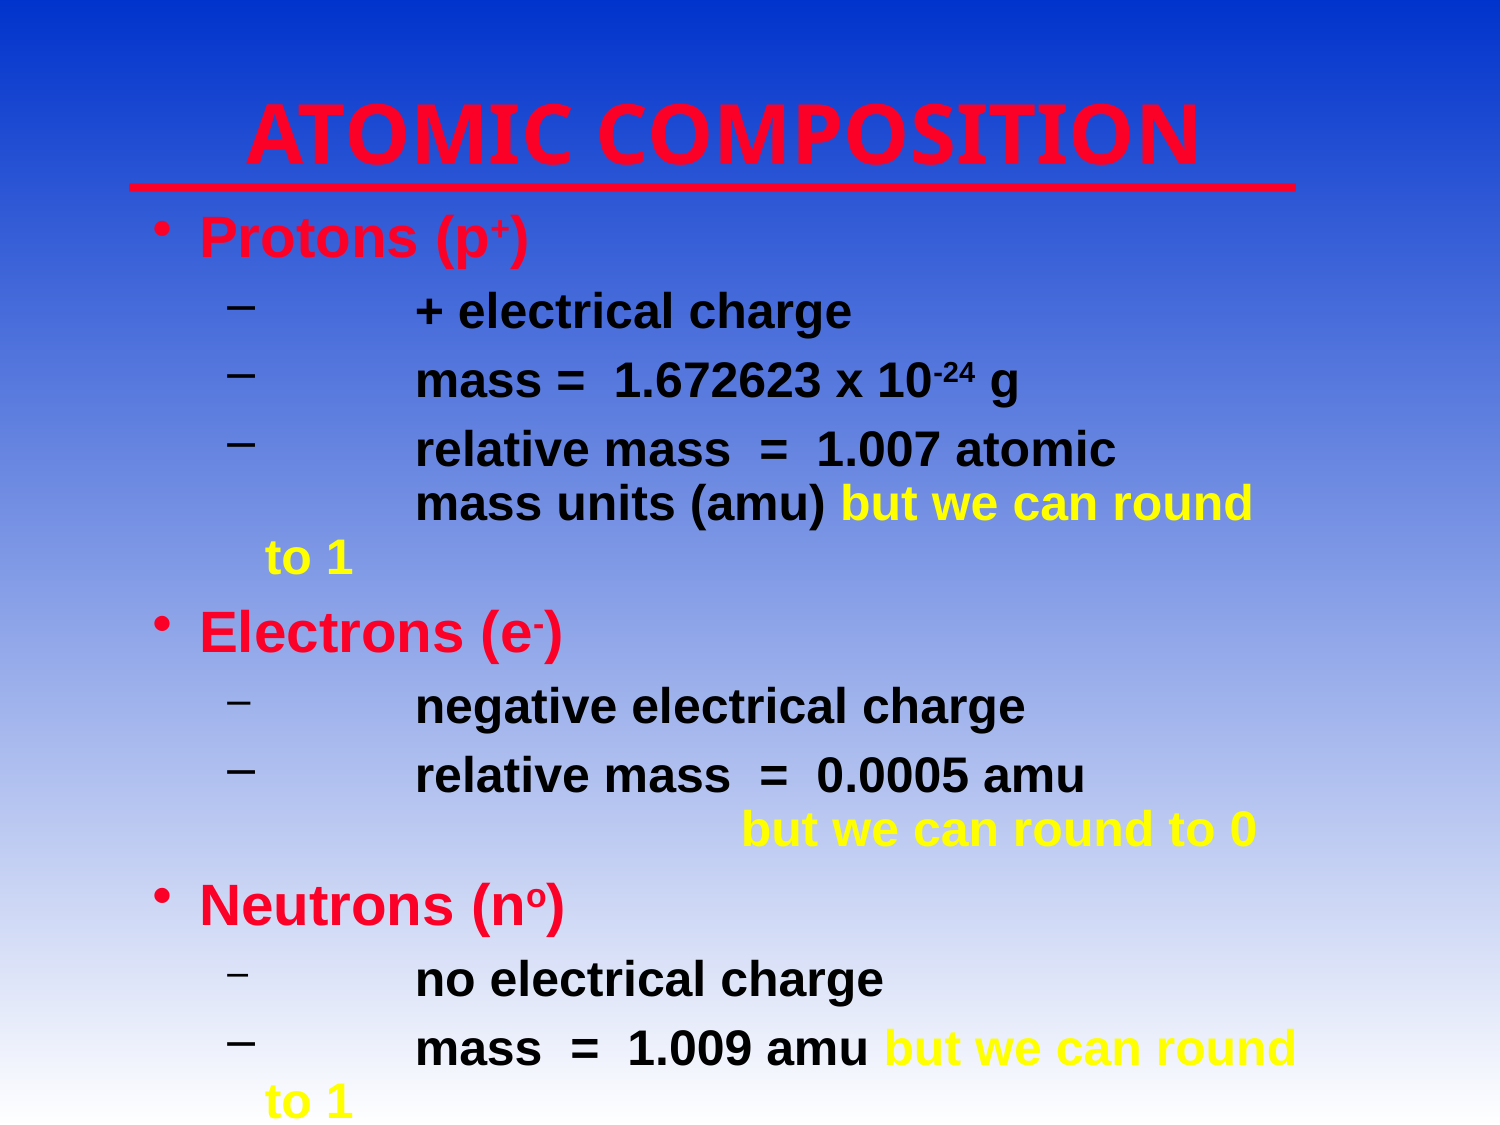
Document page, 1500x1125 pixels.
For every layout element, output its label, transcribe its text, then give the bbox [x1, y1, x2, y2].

title ATOMIC COMPOSITION [150, 87, 1300, 188]
list Protons (p+) + electrical charge mass = 1.672623 x 10-24 g relative mass = 1.007 atomic mass units (amu) but we can round to 1 Electrons (e-) negative electrical charge relative mass = 0.0005 amu but we can round to 0 Neutrons (no) no electrical charge mass = 1.009 amu but we can round to 1 [137, 200, 1313, 875]
